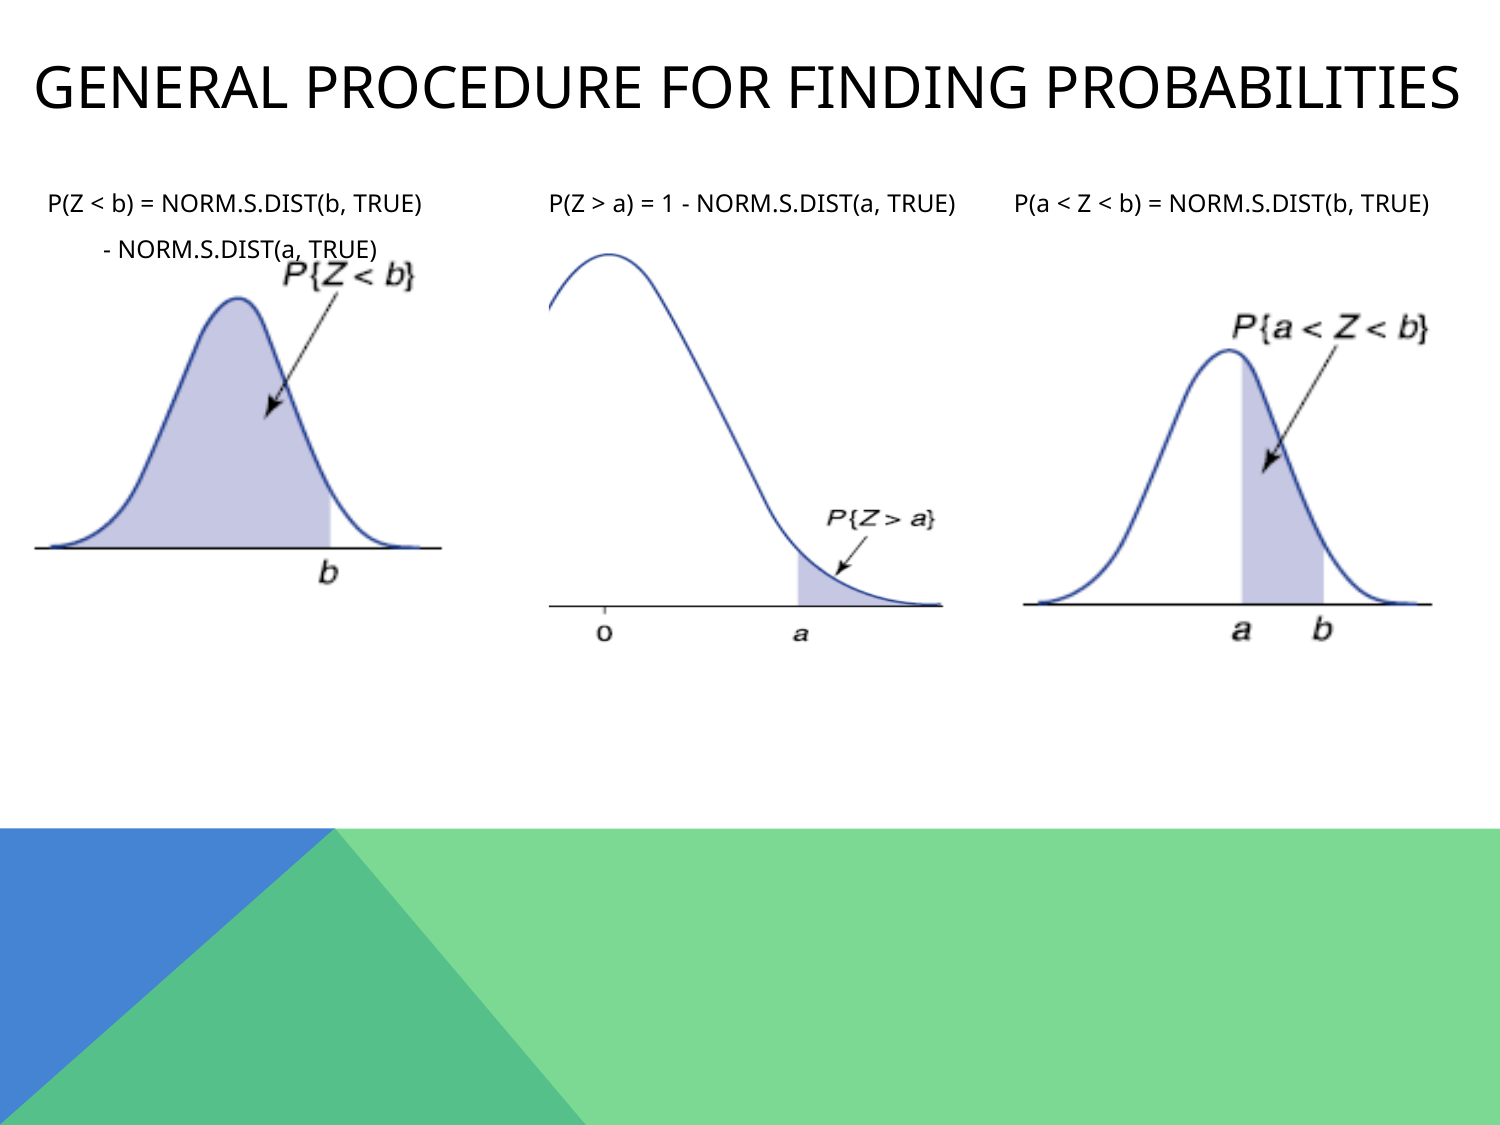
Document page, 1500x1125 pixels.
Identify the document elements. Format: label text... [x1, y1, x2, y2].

picture [15, 229, 479, 590]
picture [548, 241, 1457, 649]
list P(Z < b) = NORM.S.DIST(b, TRUE) P(Z > a) = 1 - NORM.S.DIST(a, TRUE) P(a < Z < b) = NORM.S.DIST(b, TRUE) - NORM.S.DIST(a, TRUE) [32, 180, 1457, 302]
title General procedure for finding probabilities [18, 40, 1487, 131]
